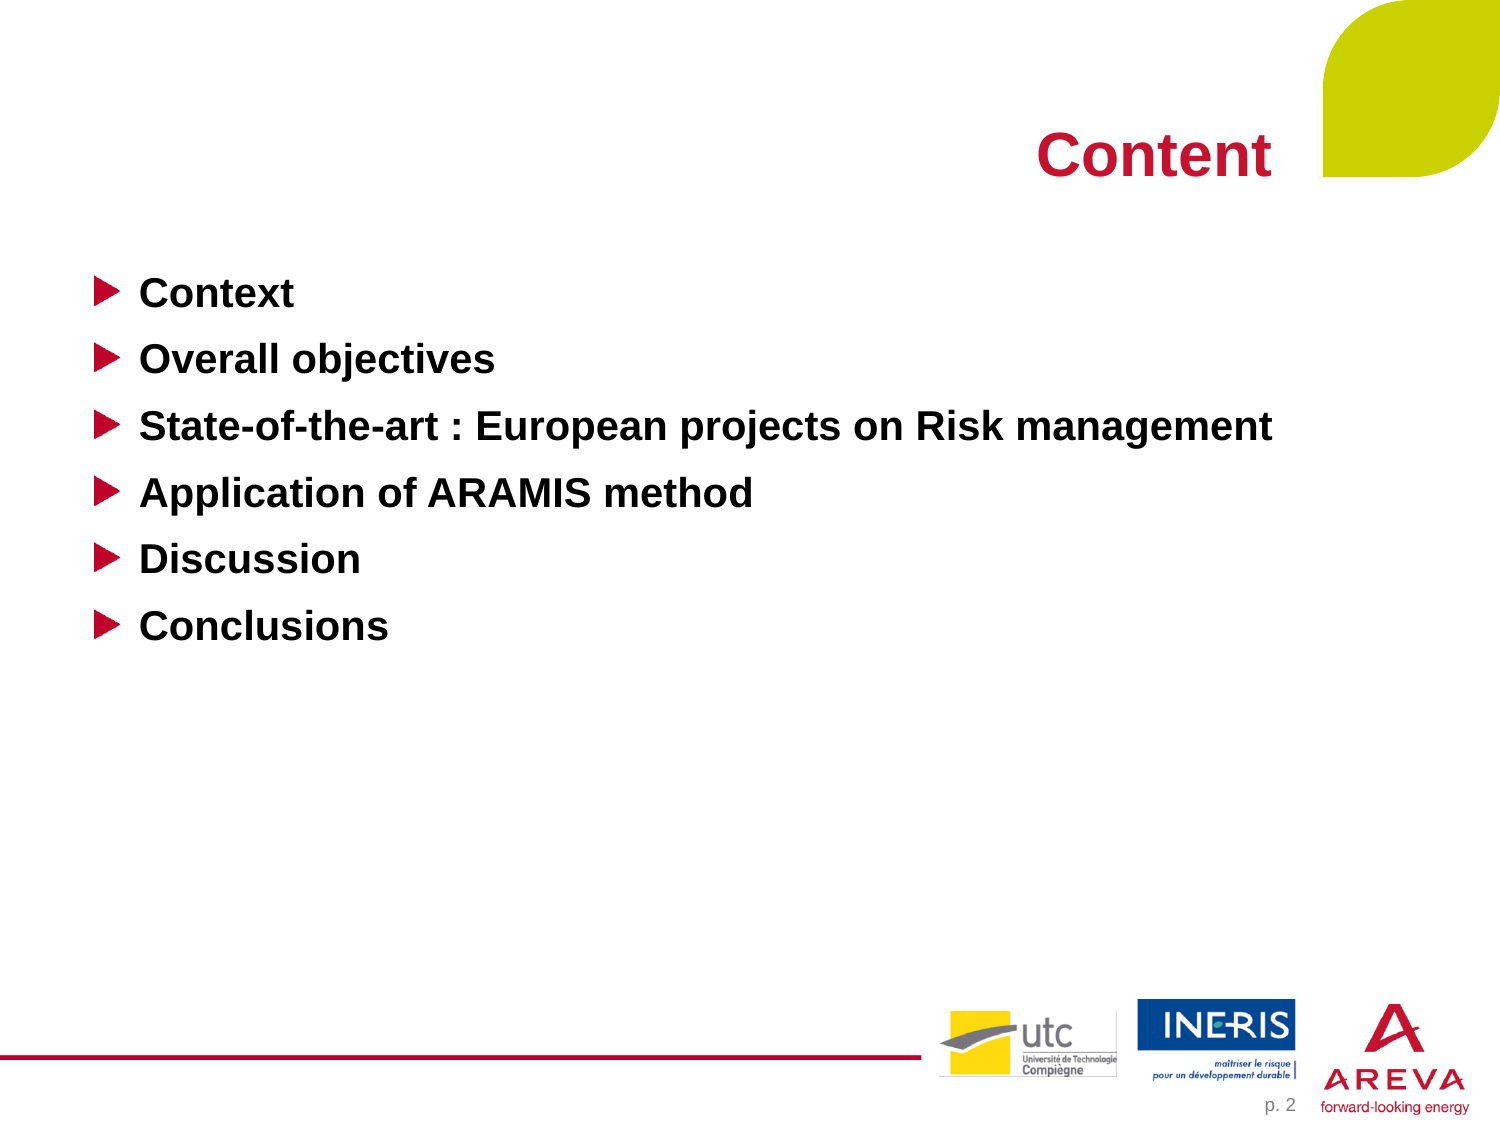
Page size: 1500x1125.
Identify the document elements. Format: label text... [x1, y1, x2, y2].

picture [94, 609, 120, 639]
picture [0, 1055, 921, 1060]
picture [94, 542, 120, 572]
picture [94, 342, 120, 372]
title Content [328, 42, 1273, 190]
picture [939, 1011, 1117, 1077]
picture [1127, 985, 1483, 1125]
picture [94, 475, 120, 506]
list Context Overall objectives State-of-the-art : European projects on Risk management Application of ARAMIS method Discussion Conclusions [94, 265, 1382, 974]
picture [94, 409, 120, 439]
picture [94, 275, 120, 306]
